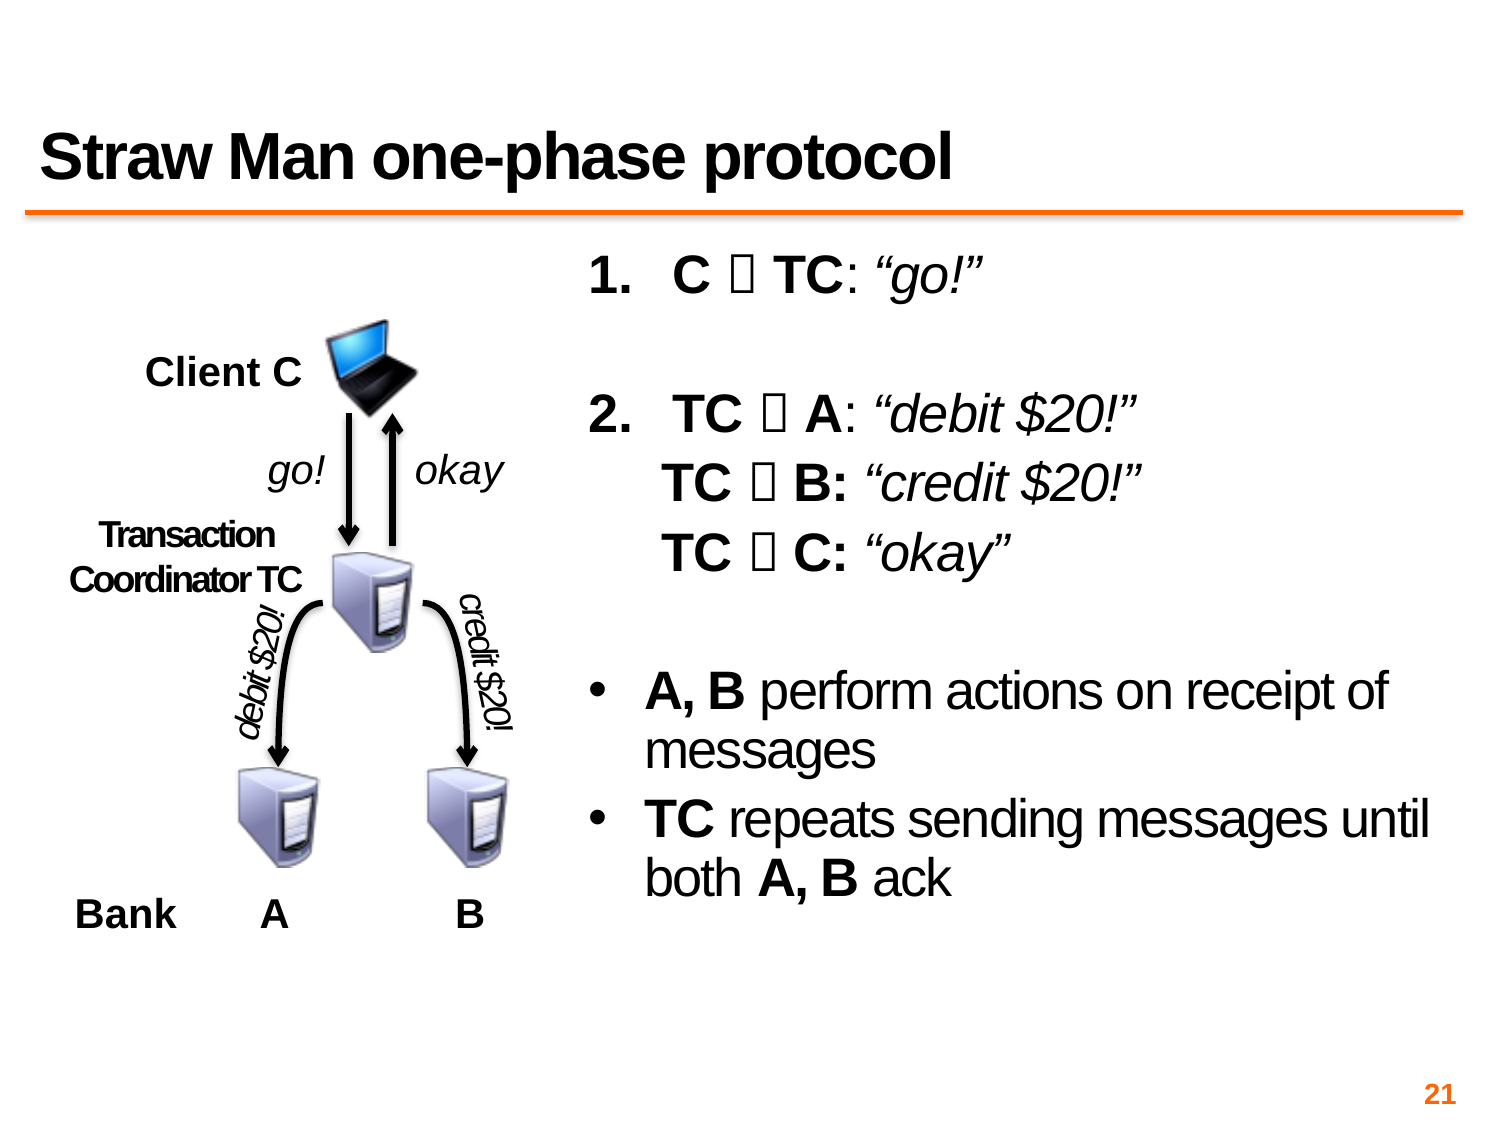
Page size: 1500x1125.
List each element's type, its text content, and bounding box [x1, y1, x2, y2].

text_box go! [252, 435, 341, 501]
picture [322, 552, 423, 654]
text_box debit $20! [210, 585, 304, 760]
picture [417, 766, 518, 868]
picture [227, 766, 329, 868]
text_box Bank [37, 886, 214, 937]
text_box okay [399, 435, 519, 501]
title Straw Man one-phase protocol [24, 24, 1338, 201]
slide_number 21 [1112, 1074, 1463, 1110]
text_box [277, 602, 323, 768]
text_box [422, 602, 468, 768]
text_box A [240, 886, 310, 938]
picture [322, 319, 423, 421]
text_box Transaction Coordinator TC [46, 509, 327, 600]
text_box credit $20! [441, 571, 535, 754]
text_box B [435, 886, 505, 938]
list C  TC: “go!” TC  A: “debit $20!” TC  B: “credit $20!” TC  C: “okay” A, B perform actions on receipt of messages TC repeats sending messages until both A, B ack [582, 240, 1463, 1042]
text_box Client C [144, 345, 303, 396]
